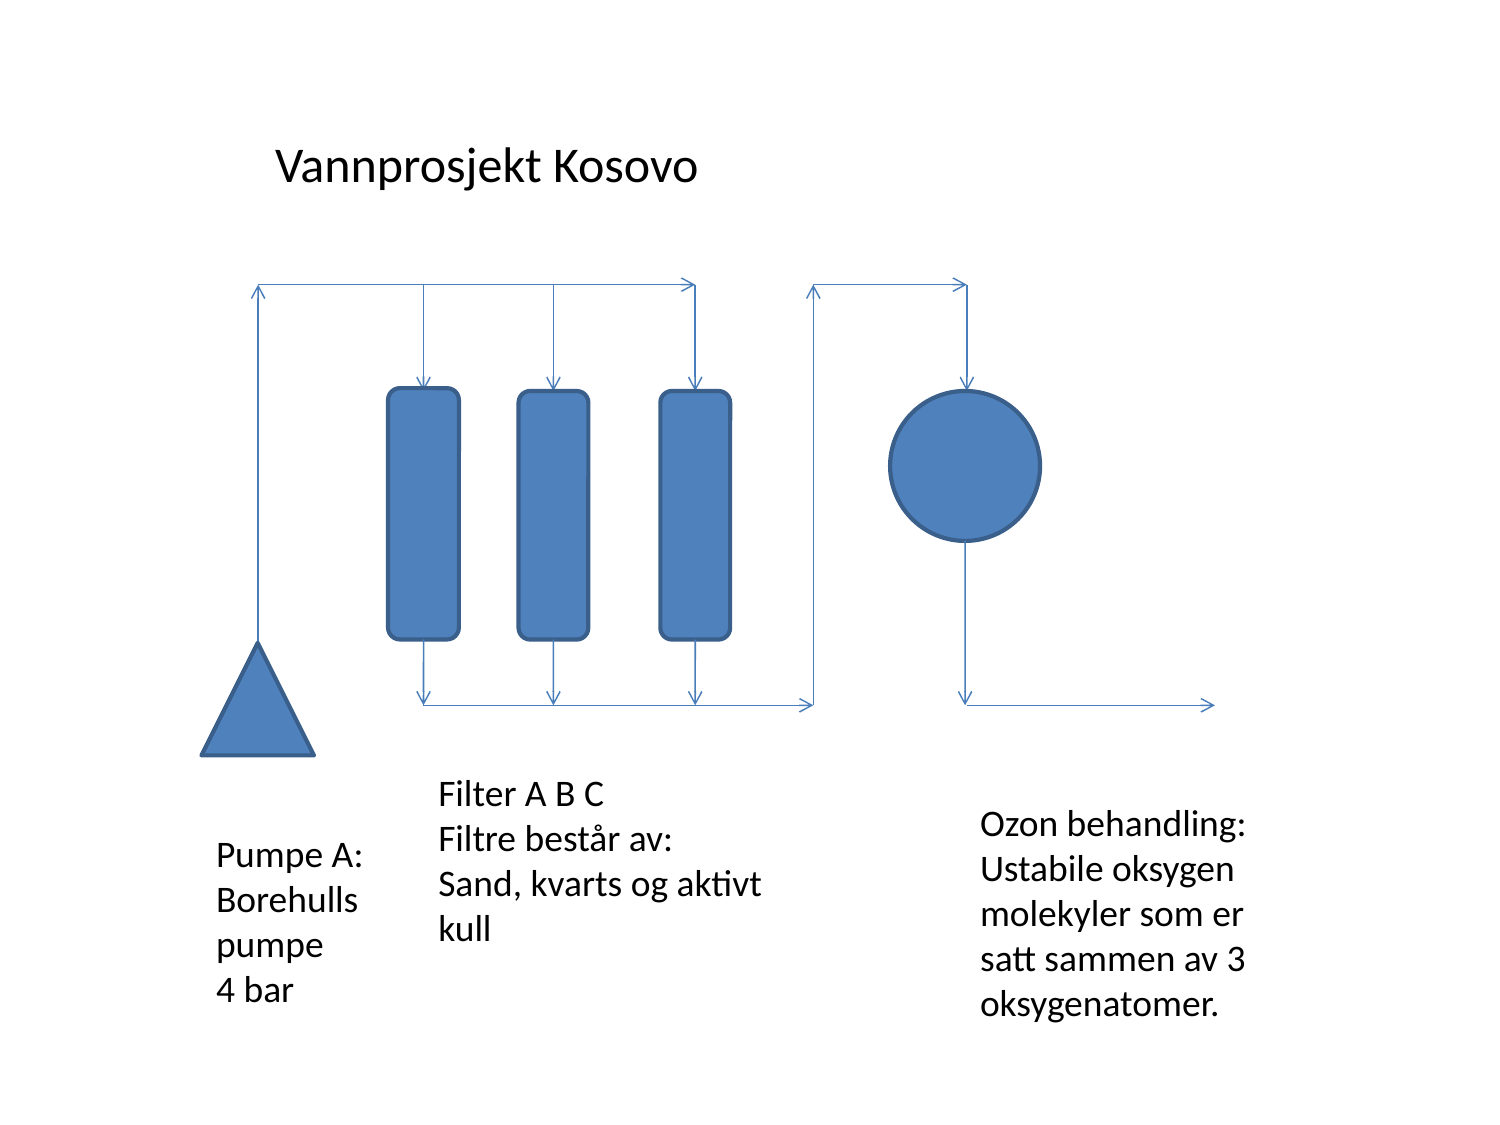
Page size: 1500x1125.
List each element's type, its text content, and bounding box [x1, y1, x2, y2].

text_box Ozon behandling: Ustabile oksygen molekyler som er satt sammen av 3 oksygenatomer. [965, 791, 1310, 1032]
text_box [658, 388, 733, 642]
text_box [887, 388, 1043, 544]
text_box Pumpe A: Borehulls pumpe 4 bar [201, 822, 388, 1017]
text_box [199, 646, 316, 758]
text_box Vannprosjekt Kosovo [260, 125, 714, 201]
text_box [516, 388, 591, 642]
text_box [385, 386, 462, 642]
text_box Filter A B C Filtre består av: Sand, kvarts og aktivt kull [423, 761, 790, 957]
